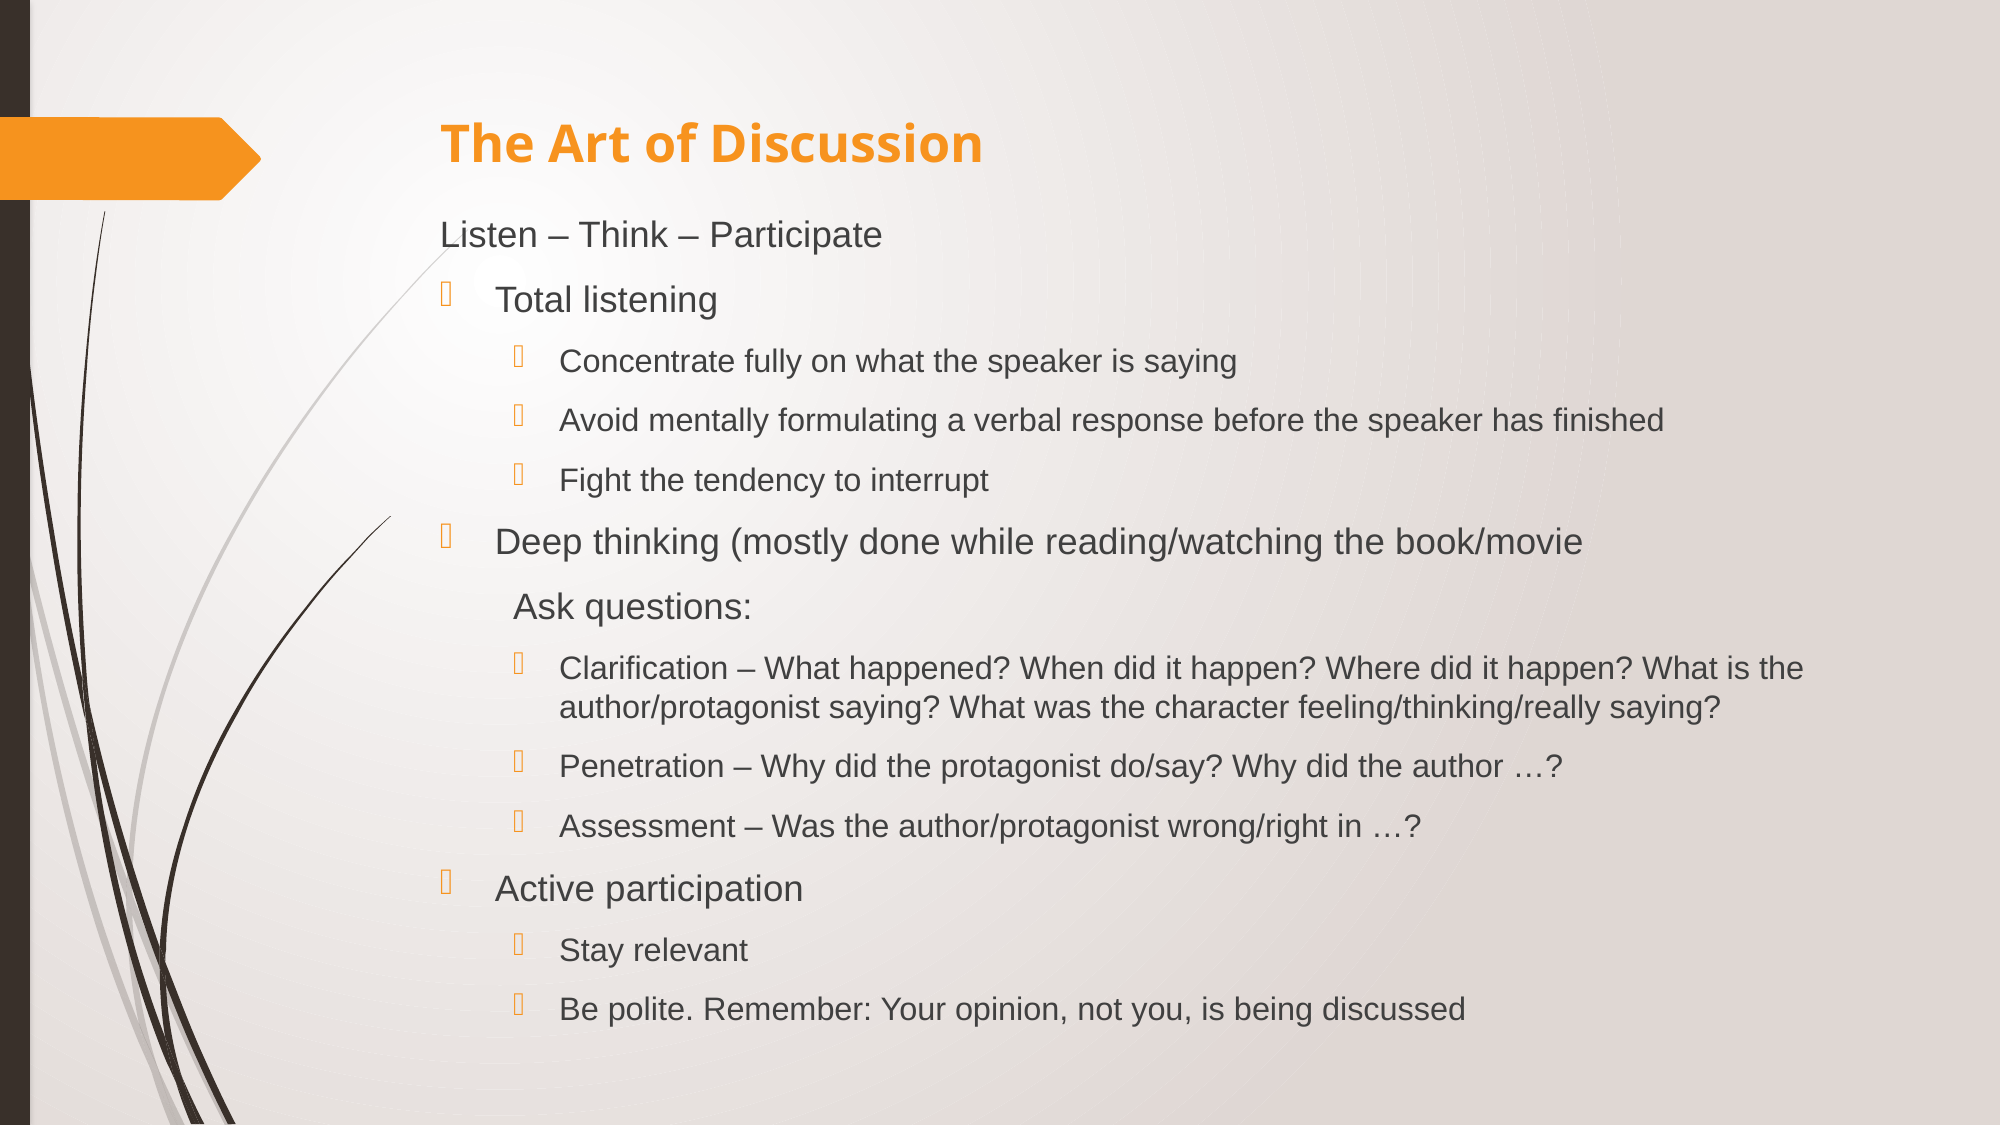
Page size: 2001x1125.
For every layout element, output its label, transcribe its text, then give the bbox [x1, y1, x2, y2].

title The Art of Discussion [425, 102, 1888, 203]
list Listen – Think – Participate Total listening Concentrate fully on what the speaker is saying Avoid mentally formulating a verbal response before the speaker has finished Fight the tendency to interrupt Deep thinking (mostly done while reading/watching the book/movie Ask questions: Clarification – What happened? When did it happen? Where did it happen? What is the author/protagonist saying? What was the character feeling/thinking/really saying? Penetration – Why did the protagonist do/say? Why did the author …? Assessment – Was the author/protagonist wrong/right in …? Active participation Stay relevant Be polite. Remember: Your opinion, not you, is being discussed [424, 203, 1888, 1035]
